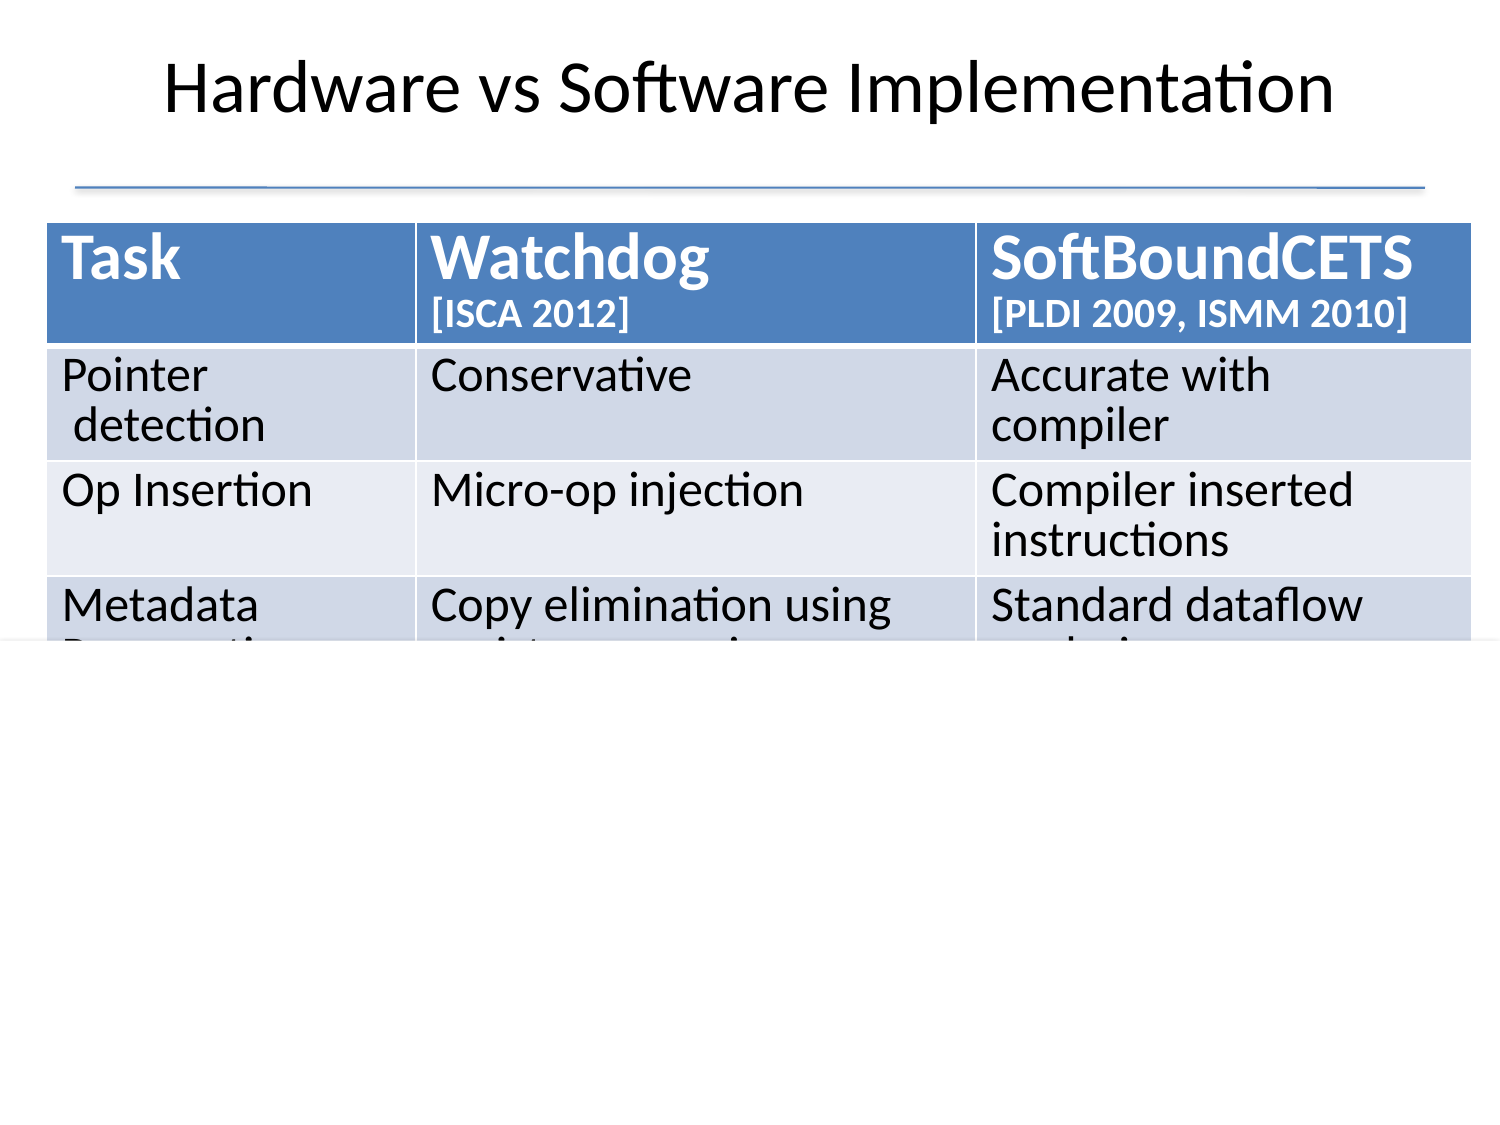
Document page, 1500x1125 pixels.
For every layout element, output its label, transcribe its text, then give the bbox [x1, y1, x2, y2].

table_cell Metadata Propagation [47, 577, 415, 639]
table_cell Copy elimination using register renaming [417, 577, 975, 639]
table_cell Conservative [417, 349, 975, 460]
table_cell Micro-op injection [417, 462, 975, 575]
table_cell Compiler inserted instructions [977, 462, 1471, 575]
table_header Watchdog [ISCA 2012] [417, 223, 975, 343]
table_cell Op Insertion [47, 462, 415, 575]
title Hardware vs Software Implementation [75, 0, 1425, 188]
table_header Task [47, 223, 415, 343]
table_cell Pointer detection [47, 349, 415, 460]
table_cell Standard dataflow analysis [977, 577, 1471, 639]
text_box [0, 640, 1500, 1125]
table_header SoftBoundCETS [PLDI 2009, ISMM 2010] [977, 223, 1471, 343]
table_cell Accurate with compiler [977, 349, 1471, 460]
